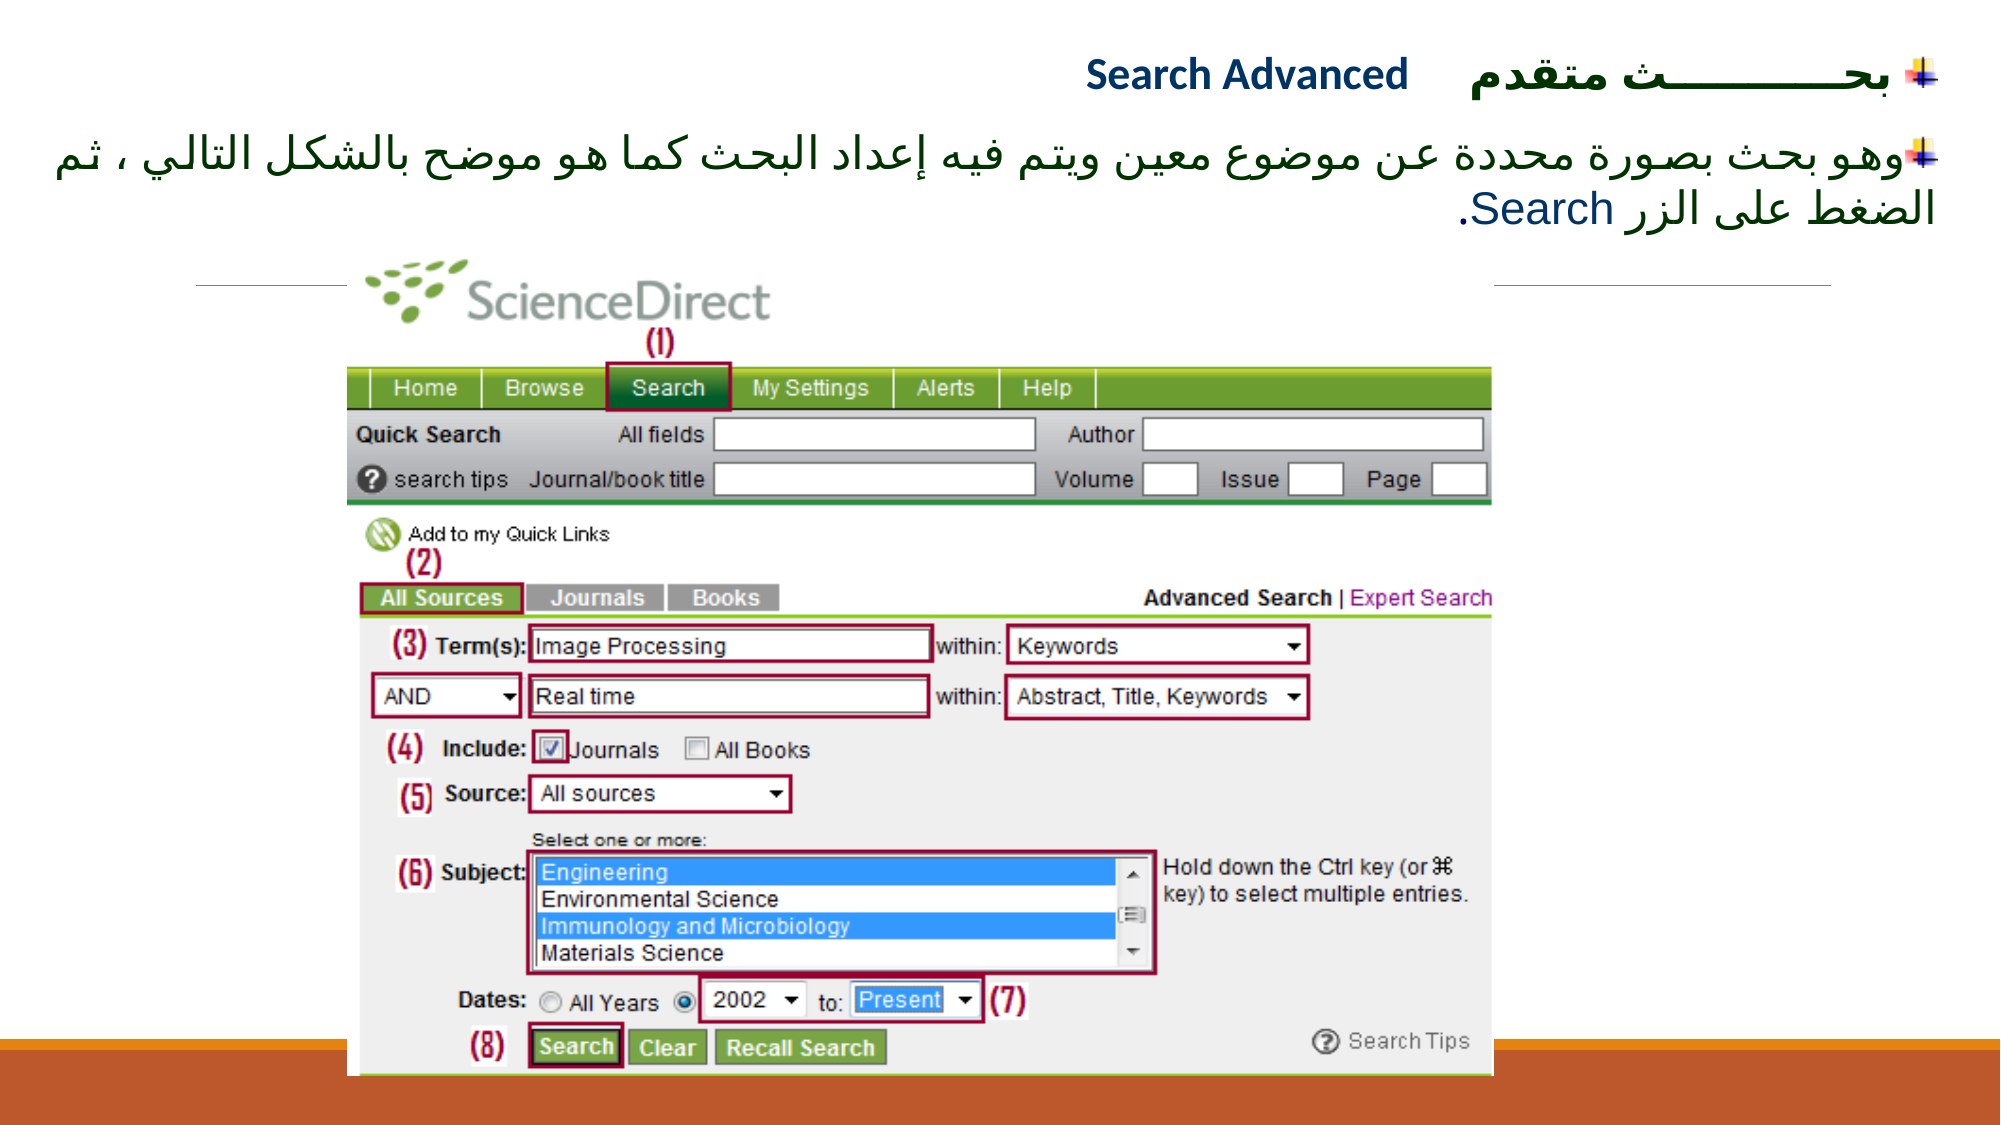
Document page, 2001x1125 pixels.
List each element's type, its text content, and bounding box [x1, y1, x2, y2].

picture [1905, 55, 1938, 88]
text_box بحـــــــــــث متقدم Search Advanced وهو بحث بصورة محددة عن موضوع معين ويتم فيه إعداد البحث كما هو موضح بالشكل التالي ، ثم الضغط على الزر Search. [39, 1, 1953, 297]
picture [1905, 135, 1938, 168]
picture [347, 230, 1494, 1077]
